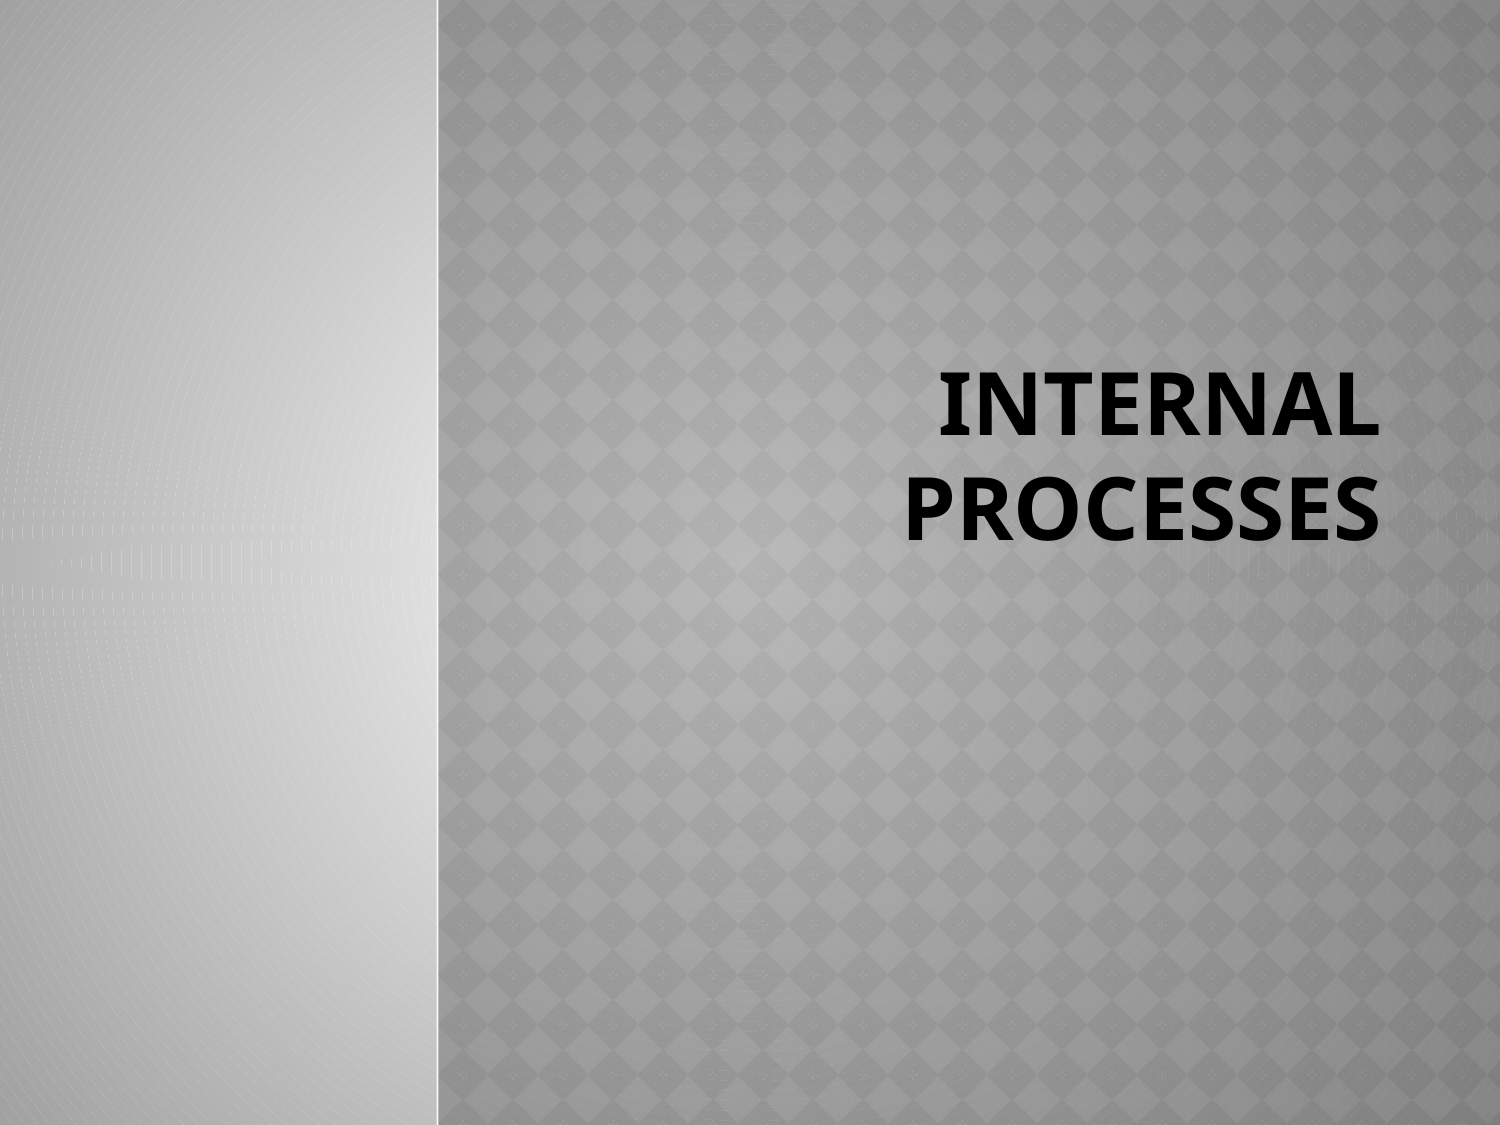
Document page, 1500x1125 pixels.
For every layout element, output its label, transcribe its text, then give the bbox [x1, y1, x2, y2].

title INTERNAL PROCESSES [552, 87, 1390, 558]
